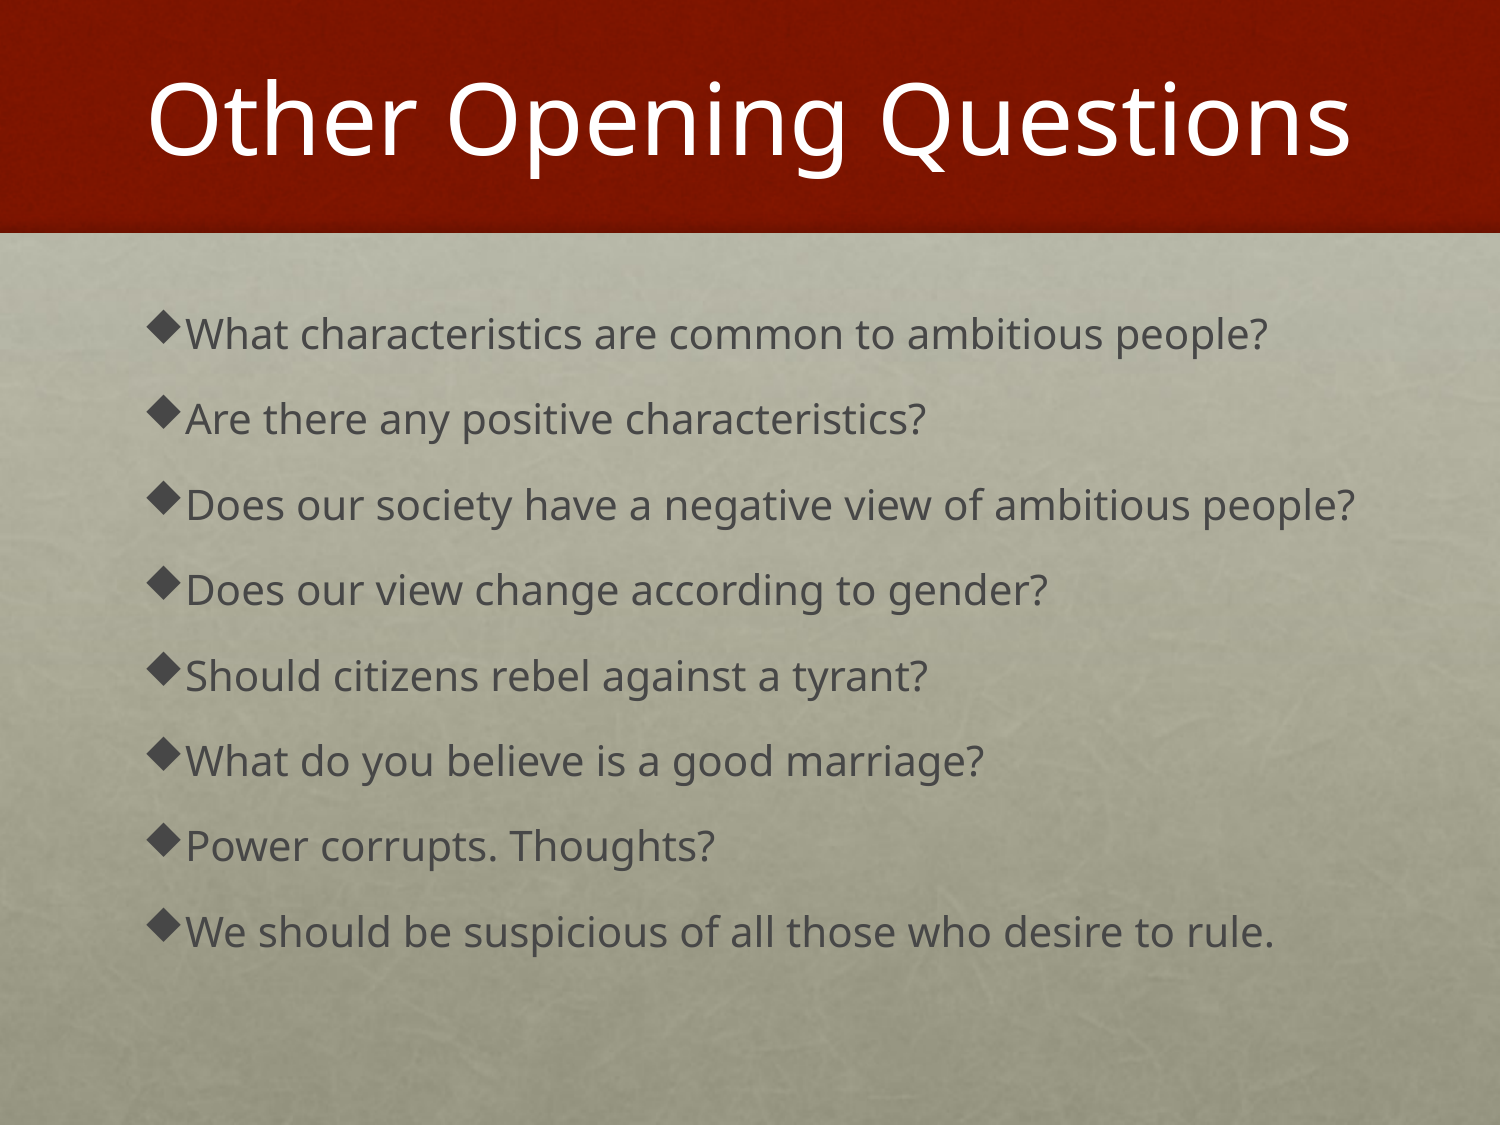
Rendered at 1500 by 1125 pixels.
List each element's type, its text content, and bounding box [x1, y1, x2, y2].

list What characteristics are common to ambitious people? Are there any positive characteristics? Does our society have a negative view of ambitious people? Does our view change according to gender? Should citizens rebel against a tyrant? What do you believe is a good marriage? Power corrupts. Thoughts? We should be suspicious of all those who desire to rule. [127, 299, 1372, 1005]
title Other Opening Questions [127, 10, 1372, 221]
picture [0, 214, 1500, 1125]
